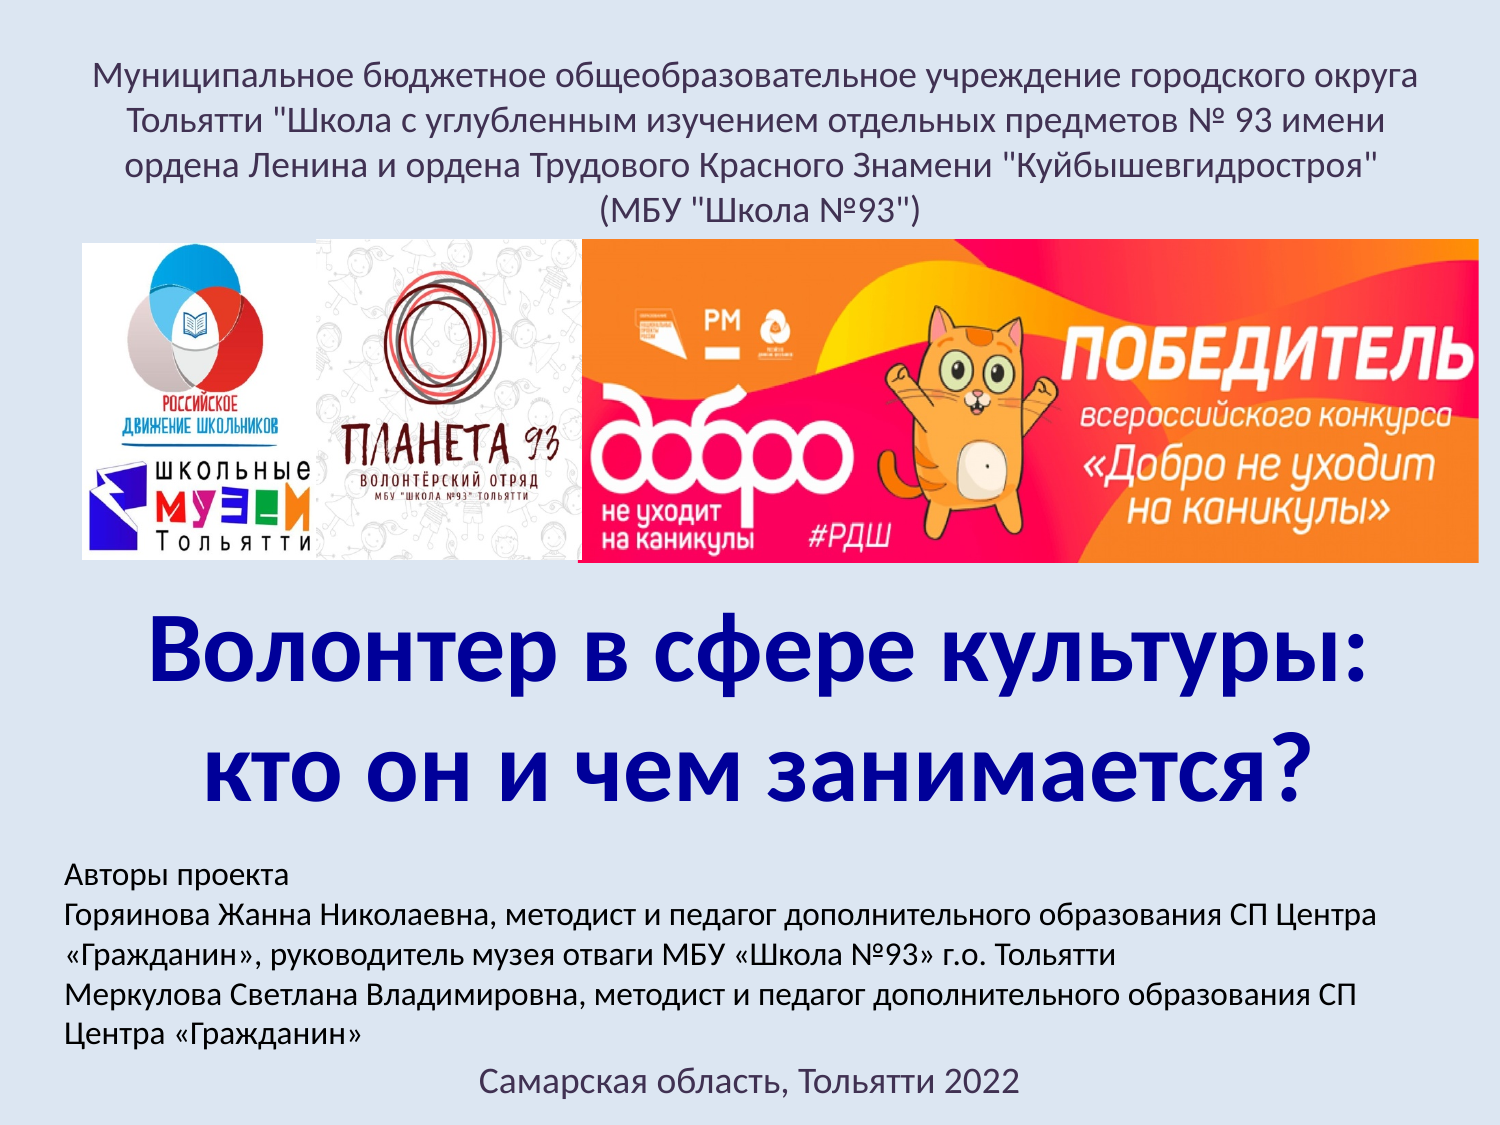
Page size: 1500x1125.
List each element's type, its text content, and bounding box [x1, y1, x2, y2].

text_box Самарская область, Тольятти 2022 [342, 1048, 1158, 1108]
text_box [81, 239, 1479, 563]
text_box Волонтер в сфере культуры: кто он и чем занимается? [82, 574, 1436, 829]
text_box Авторы проекта Горяинова Жанна Николаевна, методист и педагог дополнительного образования СП Центра «Гражданин», руководитель музея отваги МБУ «Школа №93» г.о. Тольятти Меркулова Светлана Владимировна, методист и педагог дополнительного образования СП Центра «Гражданин» [49, 844, 1479, 1059]
text_box Муниципальное бюджетное общеобразовательное учреждение городского округа Тольятти "Школа с углубленным изучением отдельных предметов № 93 имени ордена Ленина и ордена Трудового Красного Знамени "Куйбышевгидростроя" (МБУ "Школа №93") [64, 42, 1447, 238]
